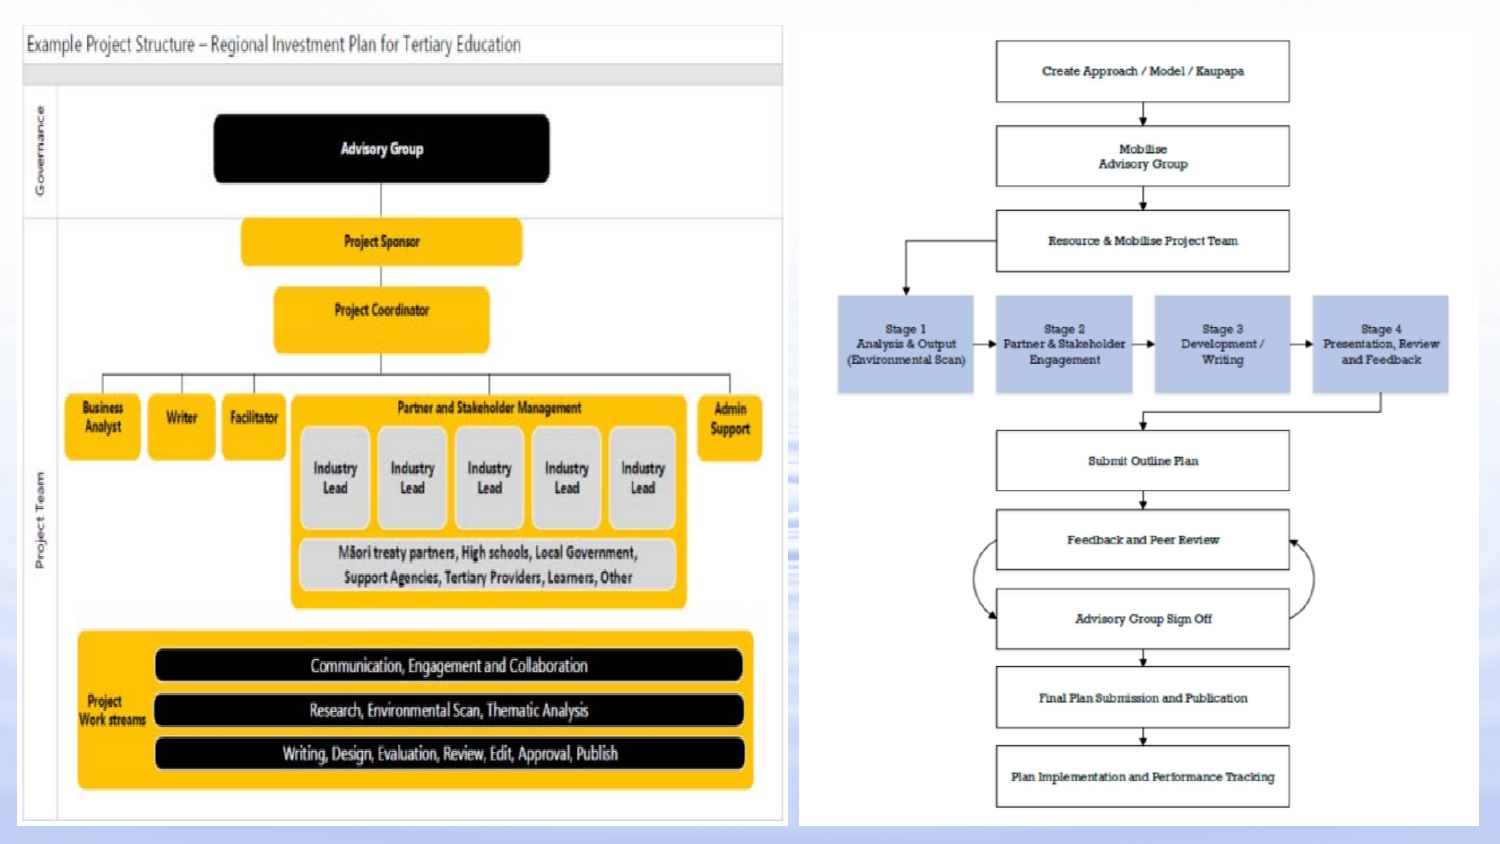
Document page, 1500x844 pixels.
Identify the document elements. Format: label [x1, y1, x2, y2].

picture [16, 25, 788, 826]
list [799, 25, 1479, 826]
